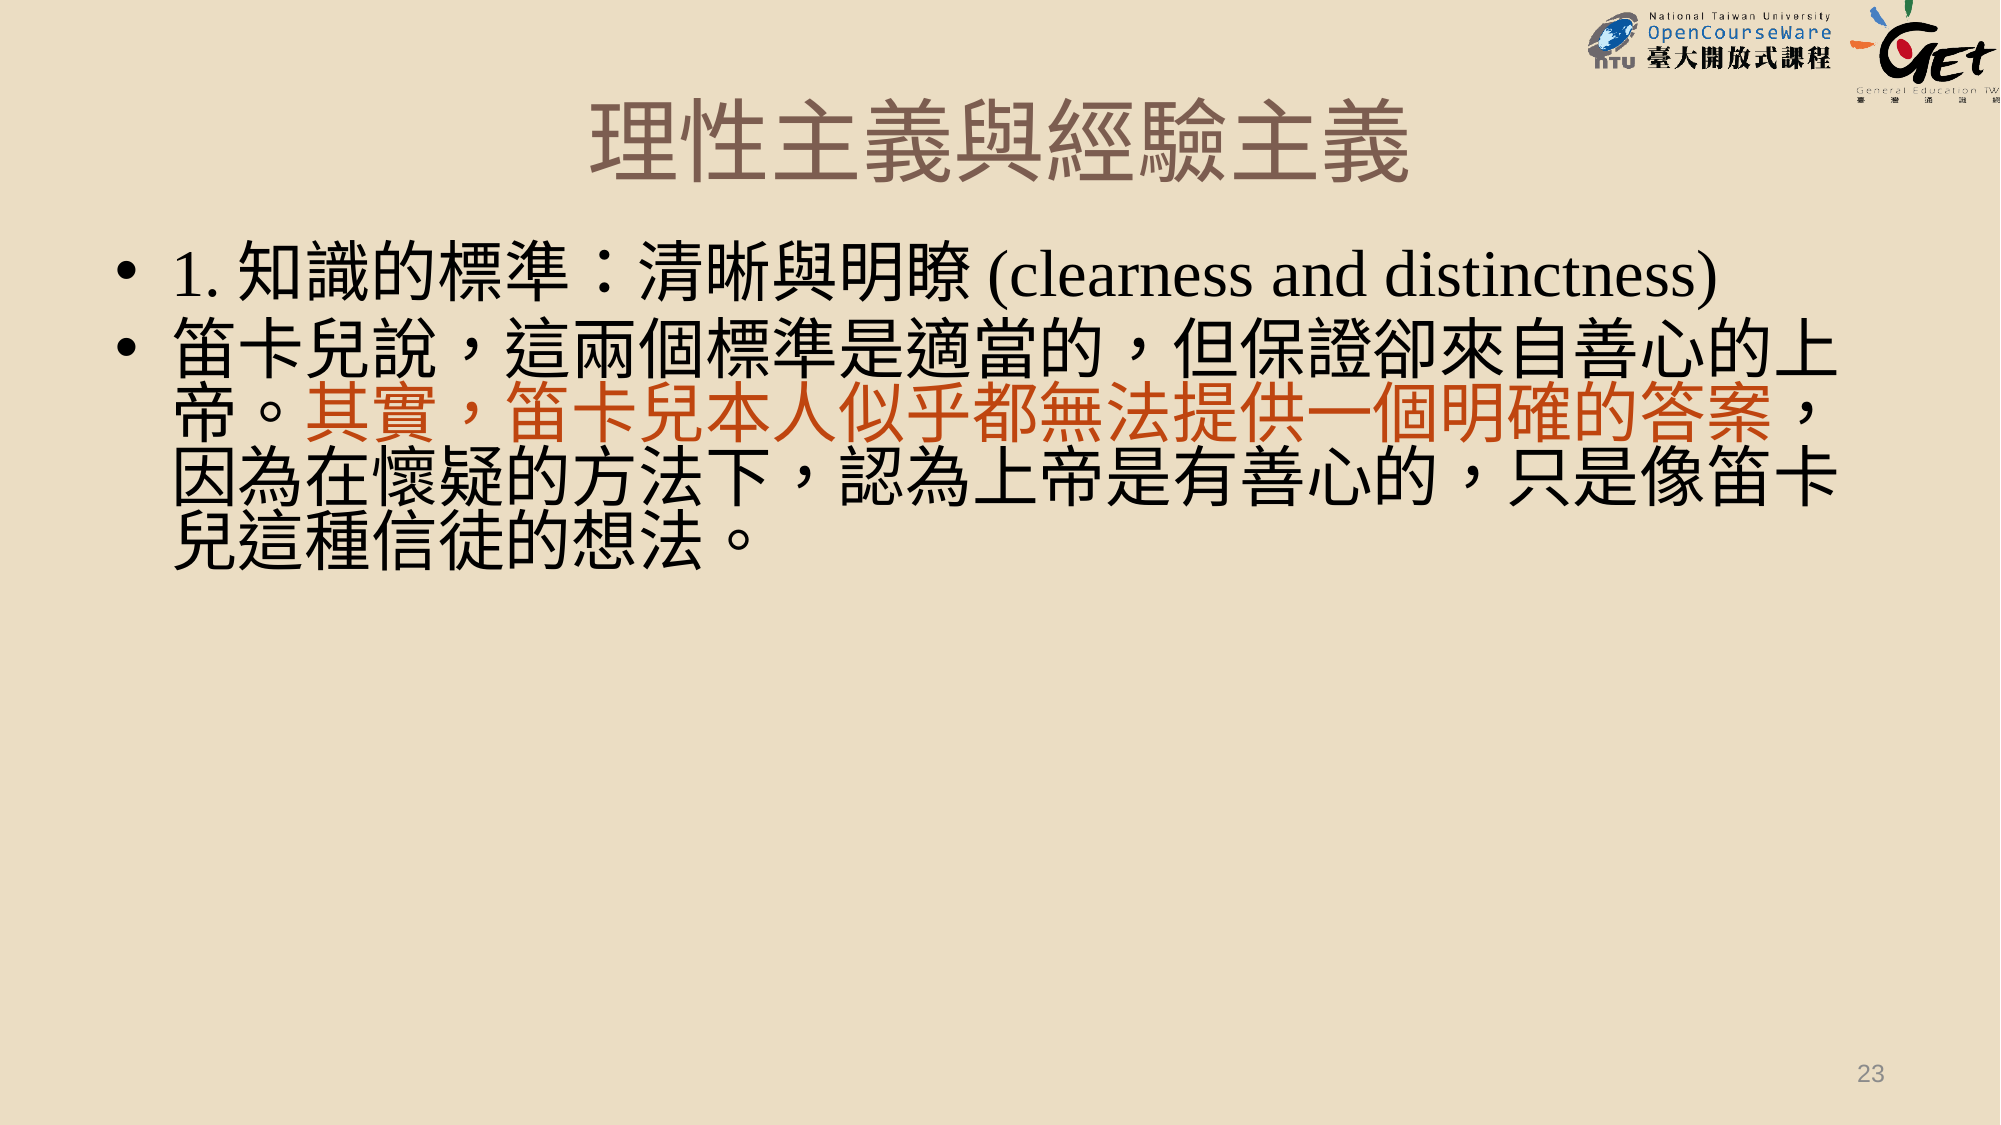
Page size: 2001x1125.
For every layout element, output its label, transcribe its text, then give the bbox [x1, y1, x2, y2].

picture [1568, 0, 2000, 103]
list 1.知識的標準：清晰與明瞭(clearness and distinctness) 笛卡兒說，這兩個標準是適當的，但保證卻來自善心的上帝。其實，笛卡兒本人似乎都無法提供一個明確的答案，因為在懷疑的方法下，認為上帝是有善心的，只是像笛卡兒這種信徒的想法。 [99, 237, 1900, 1125]
title 理性主義與經驗主義 [99, 45, 1900, 233]
slide_number 23 [1433, 1042, 1900, 1103]
